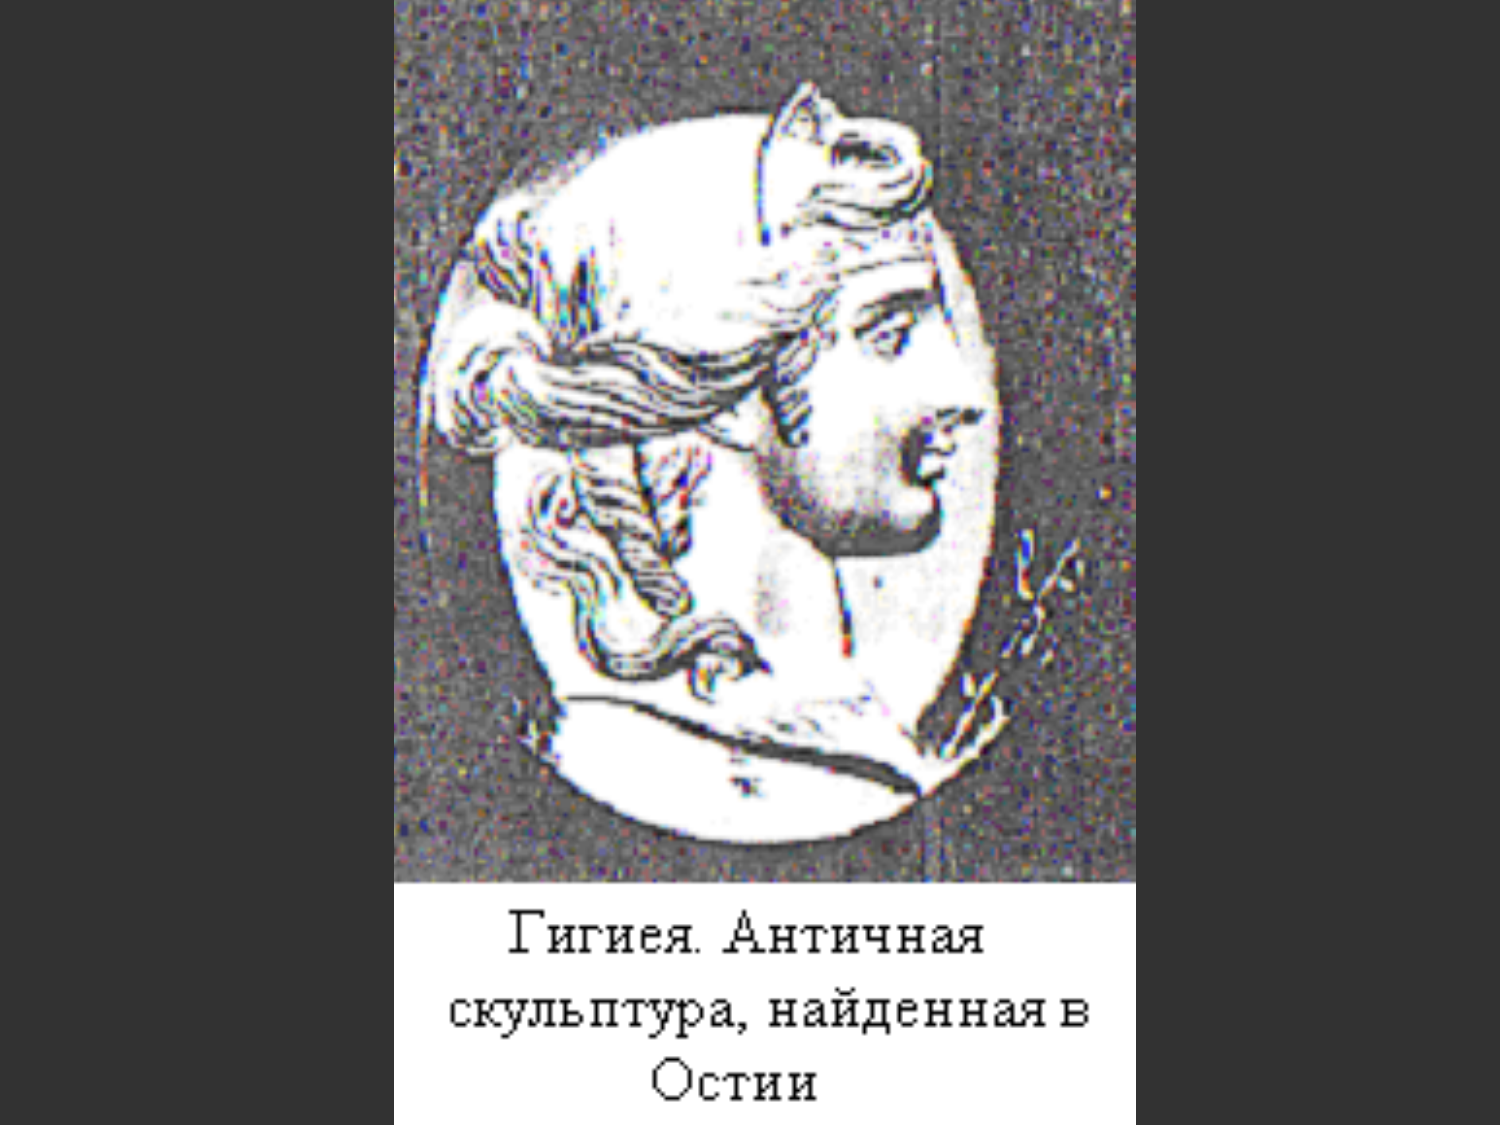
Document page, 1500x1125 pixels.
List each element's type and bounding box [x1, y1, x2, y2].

picture [394, 0, 1136, 1125]
